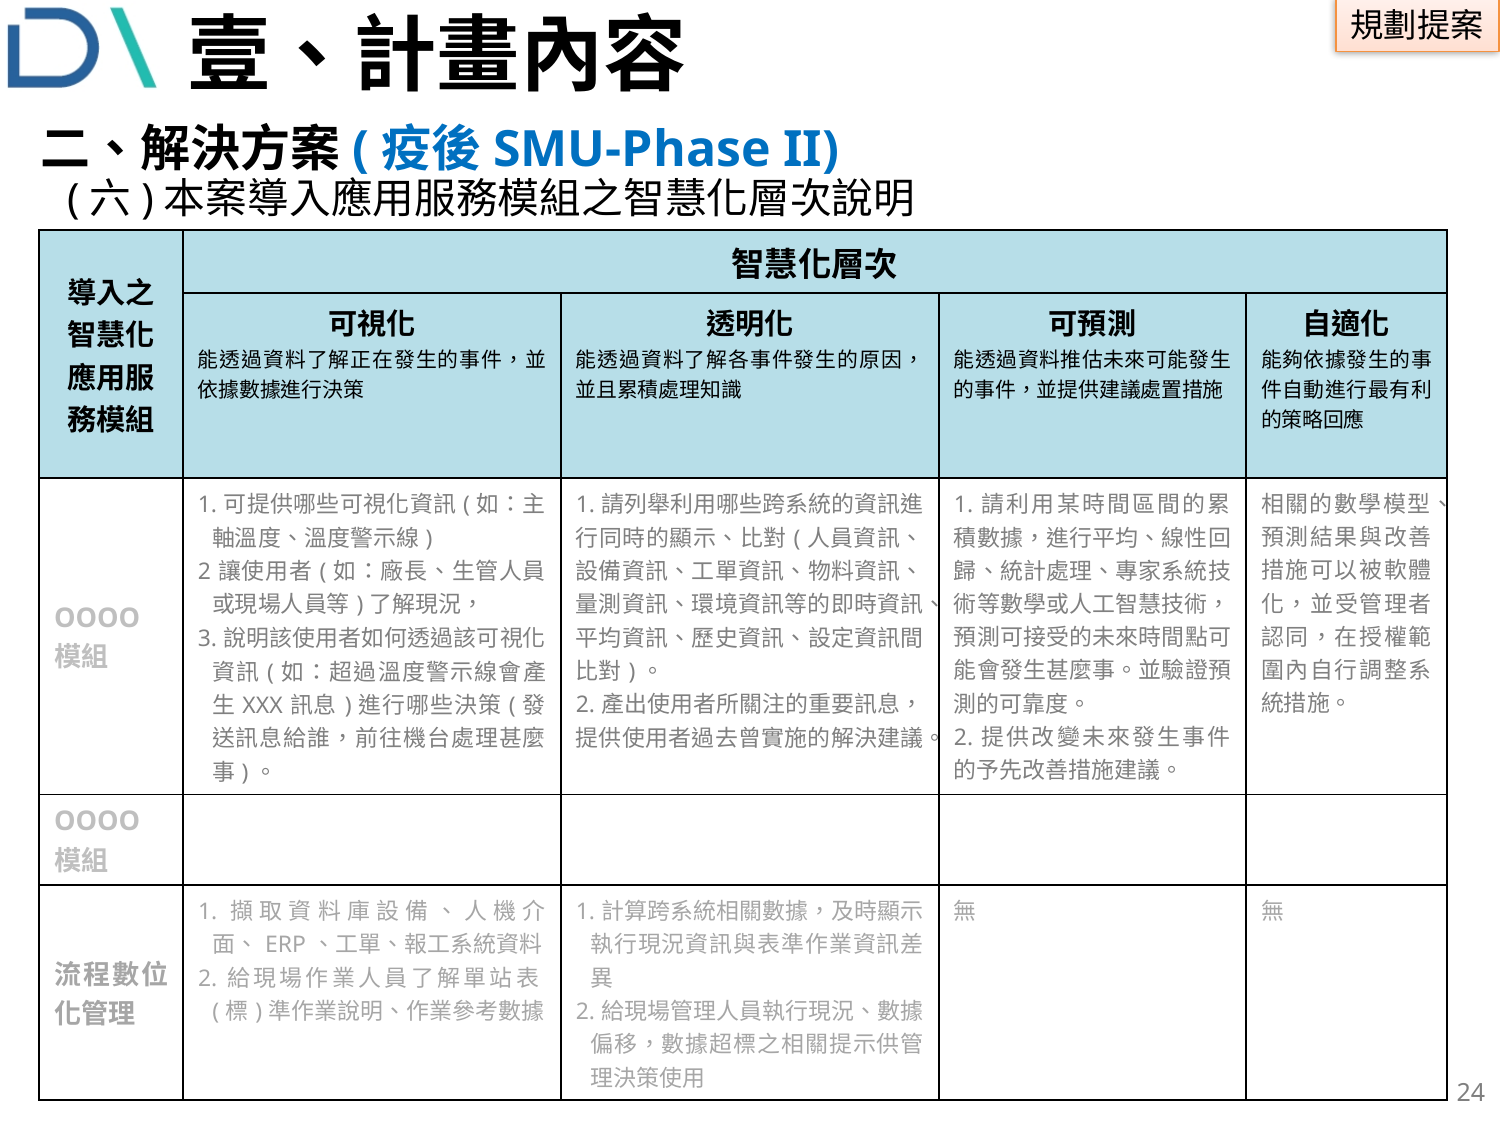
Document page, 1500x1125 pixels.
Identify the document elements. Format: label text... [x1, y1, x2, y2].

table_cell 1.計算跨系統相關數據，及時顯示執行現況資訊與表準作業資訊差異 2.給現場管理人員執行現況、數據偏移，數據超標之相關提示供管理決策使用 [562, 886, 938, 1099]
table_cell 可預測 能透過資料推估未來可能發生的事件，並提供建議處置措施 [940, 294, 1245, 477]
table_cell [562, 795, 938, 884]
table_cell 1.可提供哪些可視化資訊(如：主軸溫度、溫度警示線) 2讓使用者(如：廠長、生管人員或現場人員等)了解現況， 3.說明該使用者如何透過該可視化資訊(如：超過溫度警示線會產生XXX訊息)進行哪些決策(發送訊息給誰，前往機台處理甚麼事)。 [184, 479, 560, 794]
table_cell 流程數位化管理 [40, 886, 182, 1099]
table_cell 1.擷取資料庫設備、人機介面、ERP、工單、報工系統資料 2.給現場作業人員了解單站表(標)準作業說明、作業參考數據 [184, 886, 560, 1099]
slide_number 23 [1387, 1073, 1500, 1123]
table_cell 透明化 能透過資料了解各事件發生的原因，並且累積處理知識 [562, 294, 938, 477]
table_cell 自適化 能夠依據發生的事件自動進行最有利的策略回應 [1247, 294, 1446, 477]
table_cell 1.請列舉利用哪些跨系統的資訊進行同時的顯示、比對(人員資訊、設備資訊、工單資訊、物料資訊、量測資訊、環境資訊等的即時資訊、平均資訊、歷史資訊、設定資訊間比對)。 2.產出使用者所關注的重要訊息，提供使用者過去曾實施的解決建議。 [562, 479, 938, 794]
table_header 導入之智慧化應用服務模組 [40, 231, 182, 477]
table_cell 相關的數學模型、預測結果與改善措施可以被軟體化，並受管理者認同，在授權範圍內自行調整系統措施。 [1247, 479, 1446, 794]
table_cell OOOO模組 [40, 479, 182, 794]
table_header 智慧化層次 [184, 231, 1446, 292]
table_cell [1247, 795, 1446, 884]
text_box (六)本案導入應用服務模組之智慧化層次說明 [39, 155, 1044, 231]
table_cell OOOO模組 [40, 795, 182, 884]
table_cell 無 [1247, 886, 1446, 1099]
title 壹、計畫內容 [0, 0, 940, 96]
table_cell 無 [940, 886, 1245, 1099]
table_cell [184, 795, 560, 884]
table_cell 1.請利用某時間區間的累積數據，進行平均、線性回歸、統計處理、專家系統技術等數學或人工智慧技術，預測可接受的未來時間點可能會發生甚麼事。並驗證預測的可靠度。 2.提供改變未來發生事件的予先改善措施建議。 [940, 479, 1245, 794]
text_box 二、解決方案(疫後SMU-Phase II) [2, 108, 1007, 184]
table_cell 可視化 能透過資料了解正在發生的事件，並依據數據進行決策 [184, 294, 560, 477]
table_cell [940, 795, 1245, 884]
